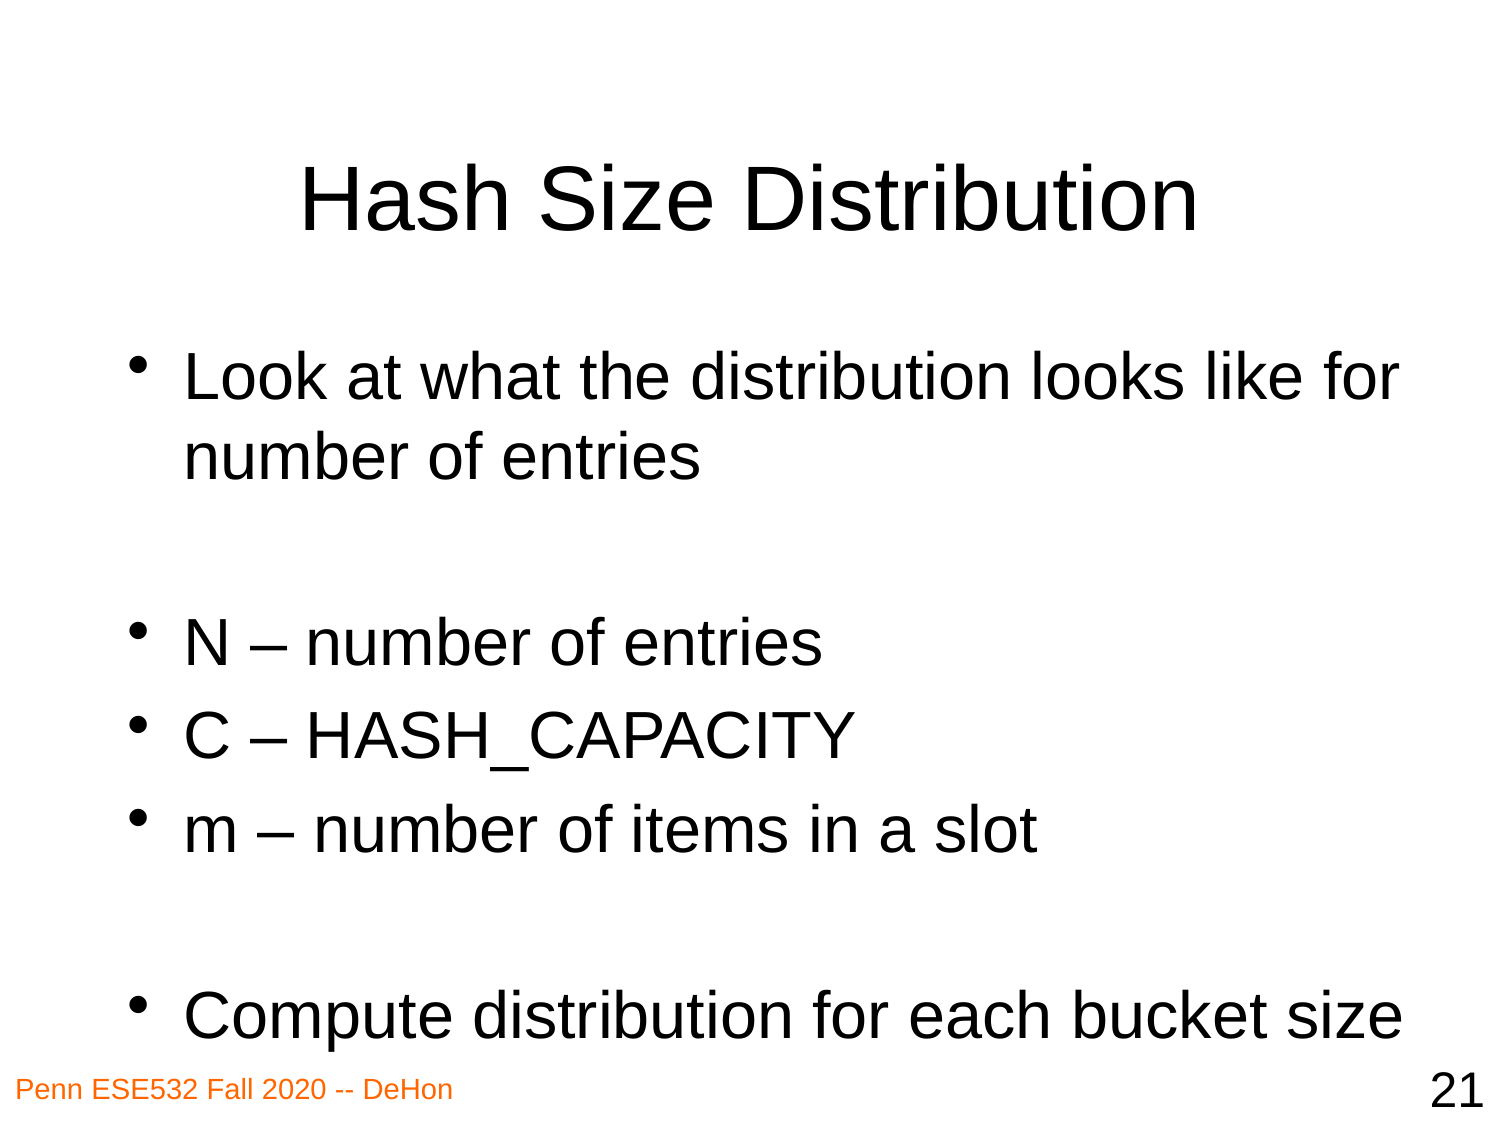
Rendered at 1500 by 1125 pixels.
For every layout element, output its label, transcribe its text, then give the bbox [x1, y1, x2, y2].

slide_number Penn ESE532 Fall 2020 -- DeHon [0, 1062, 576, 1125]
list Look at what the distribution looks like for number of entries N – number of entries C – HASH_CAPACITY m – number of items in a slot Compute distribution for each bucket size [112, 324, 1463, 1001]
title Hash Size Distribution [112, 99, 1388, 288]
slide_number 21 [1187, 1049, 1500, 1125]
